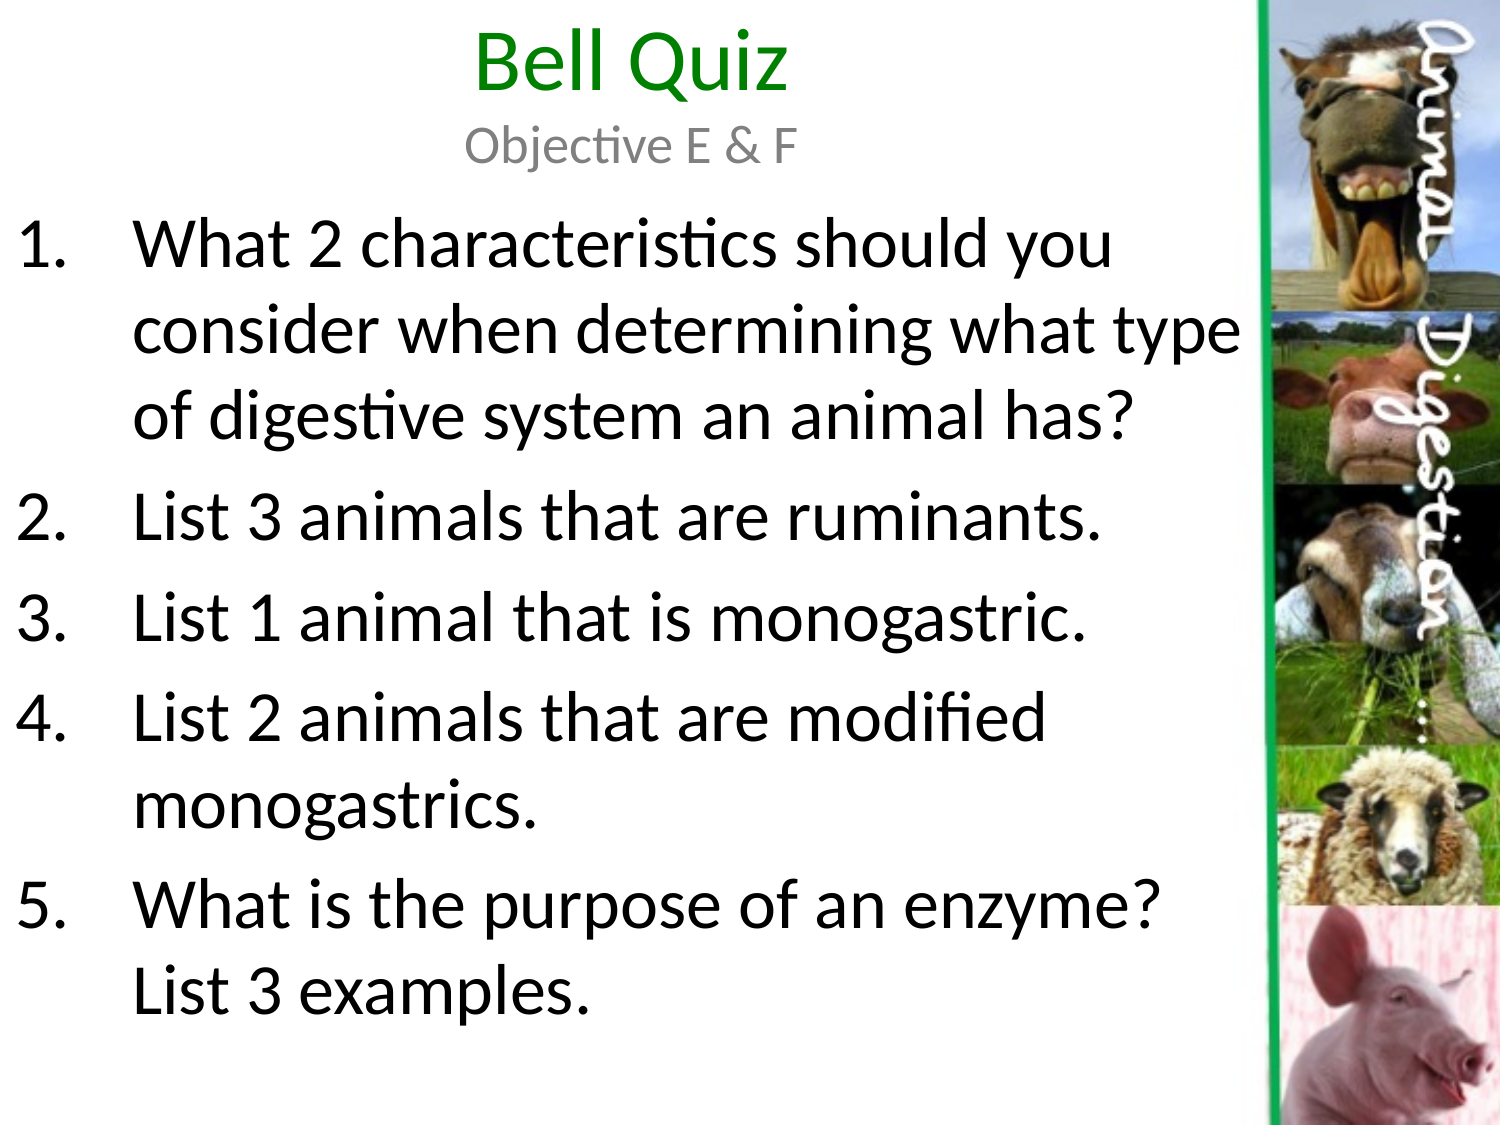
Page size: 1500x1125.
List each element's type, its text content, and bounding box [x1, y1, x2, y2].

title Bell Quiz Objective E & F [1, 0, 1263, 182]
list What 2 characteristics should you consider when determining what type of digestive system an animal has? List 3 animals that are ruminants. List 1 animal that is monogastric. List 2 animals that are modified monogastrics. What is the purpose of an enzyme? List 3 examples. [0, 187, 1263, 1125]
picture [0, 0, 1500, 1125]
